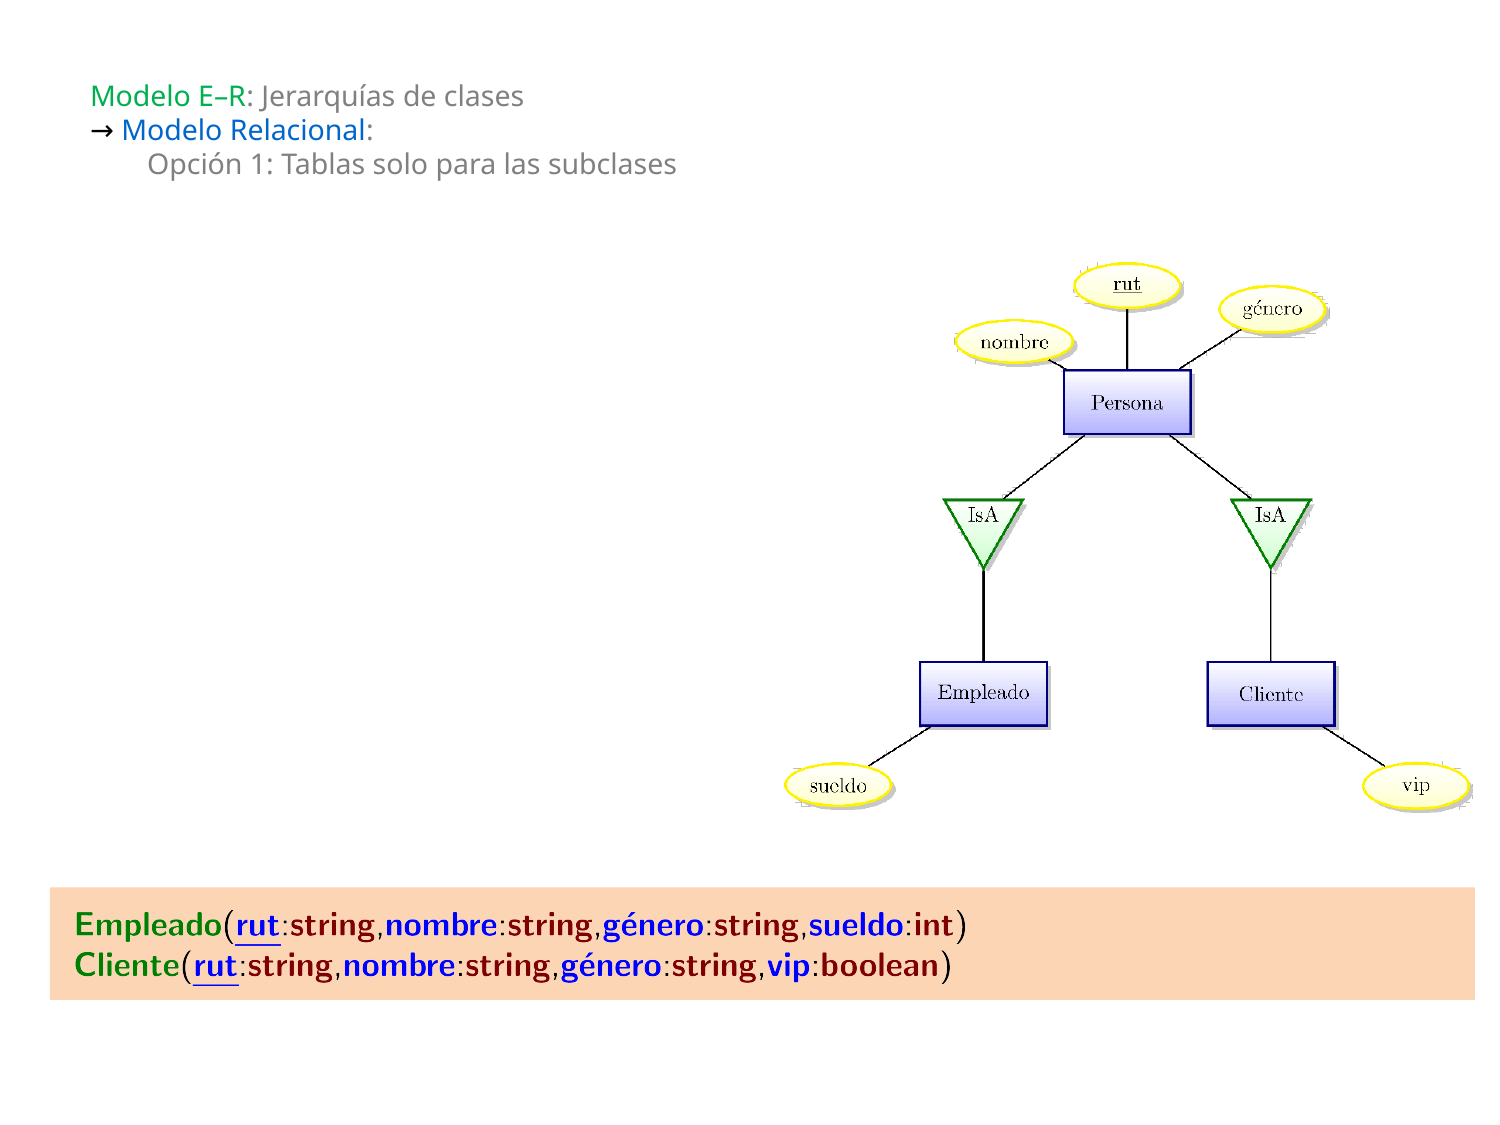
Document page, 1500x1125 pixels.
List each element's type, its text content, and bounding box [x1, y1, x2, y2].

picture [784, 262, 1473, 813]
picture [74, 910, 966, 986]
text_box [48, 885, 1477, 1002]
title Modelo E–R: Jerarquías de clases → Modelo Relacional: Opción 1: Tablas solo para las subclases [75, 70, 1425, 188]
